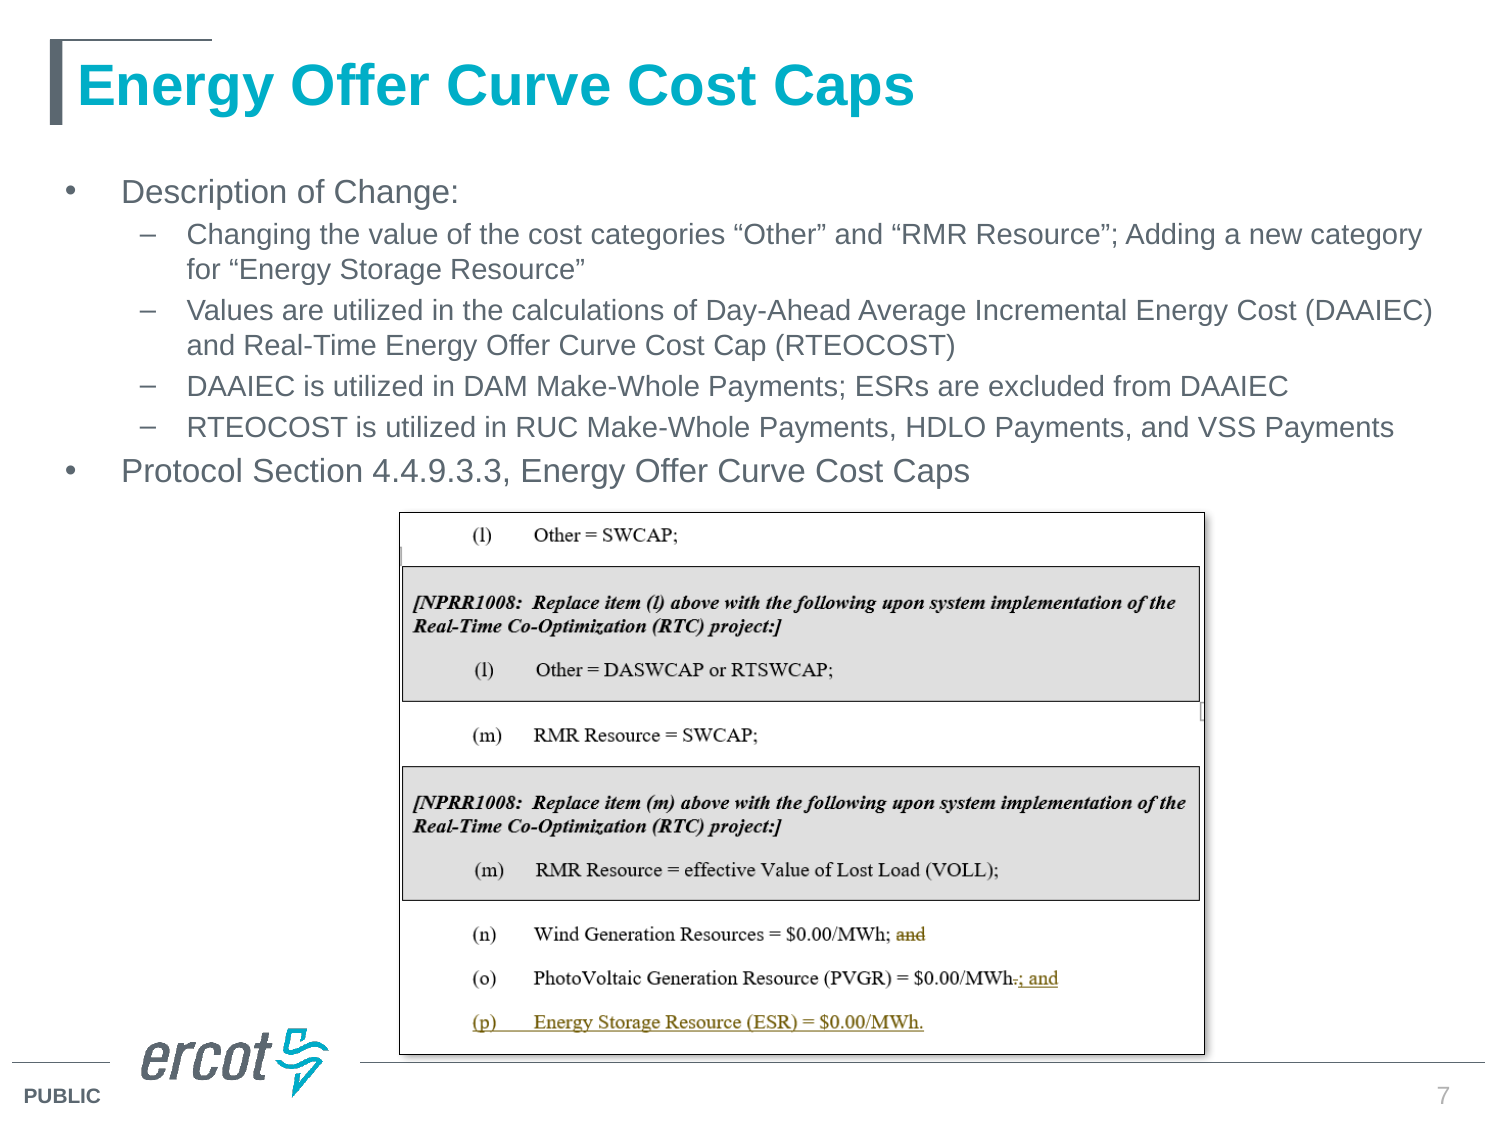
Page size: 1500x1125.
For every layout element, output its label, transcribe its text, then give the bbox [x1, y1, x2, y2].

picture [399, 512, 1205, 1054]
title Energy Offer Curve Cost Caps [62, 39, 1450, 125]
picture [137, 1024, 332, 1100]
slide_number 7 [1400, 1076, 1488, 1113]
list Description of Change: Changing the value of the cost categories “Other” and “RMR Resource”; Adding a new category for “Energy Storage Resource” Values are utilized in the calculations of Day-Ahead Average Incremental Energy Cost (DAAIEC) and Real-Time Energy Offer Curve Cost Cap (RTEOCOST) DAAIEC is utilized in DAM Make-Whole Payments; ESRs are excluded from DAAIEC RTEOCOST is utilized in RUC Make-Whole Payments, HDLO Payments, and VSS Payments Protocol Section 4.4.9.3.3, Energy Offer Curve Cost Caps [50, 162, 1450, 992]
